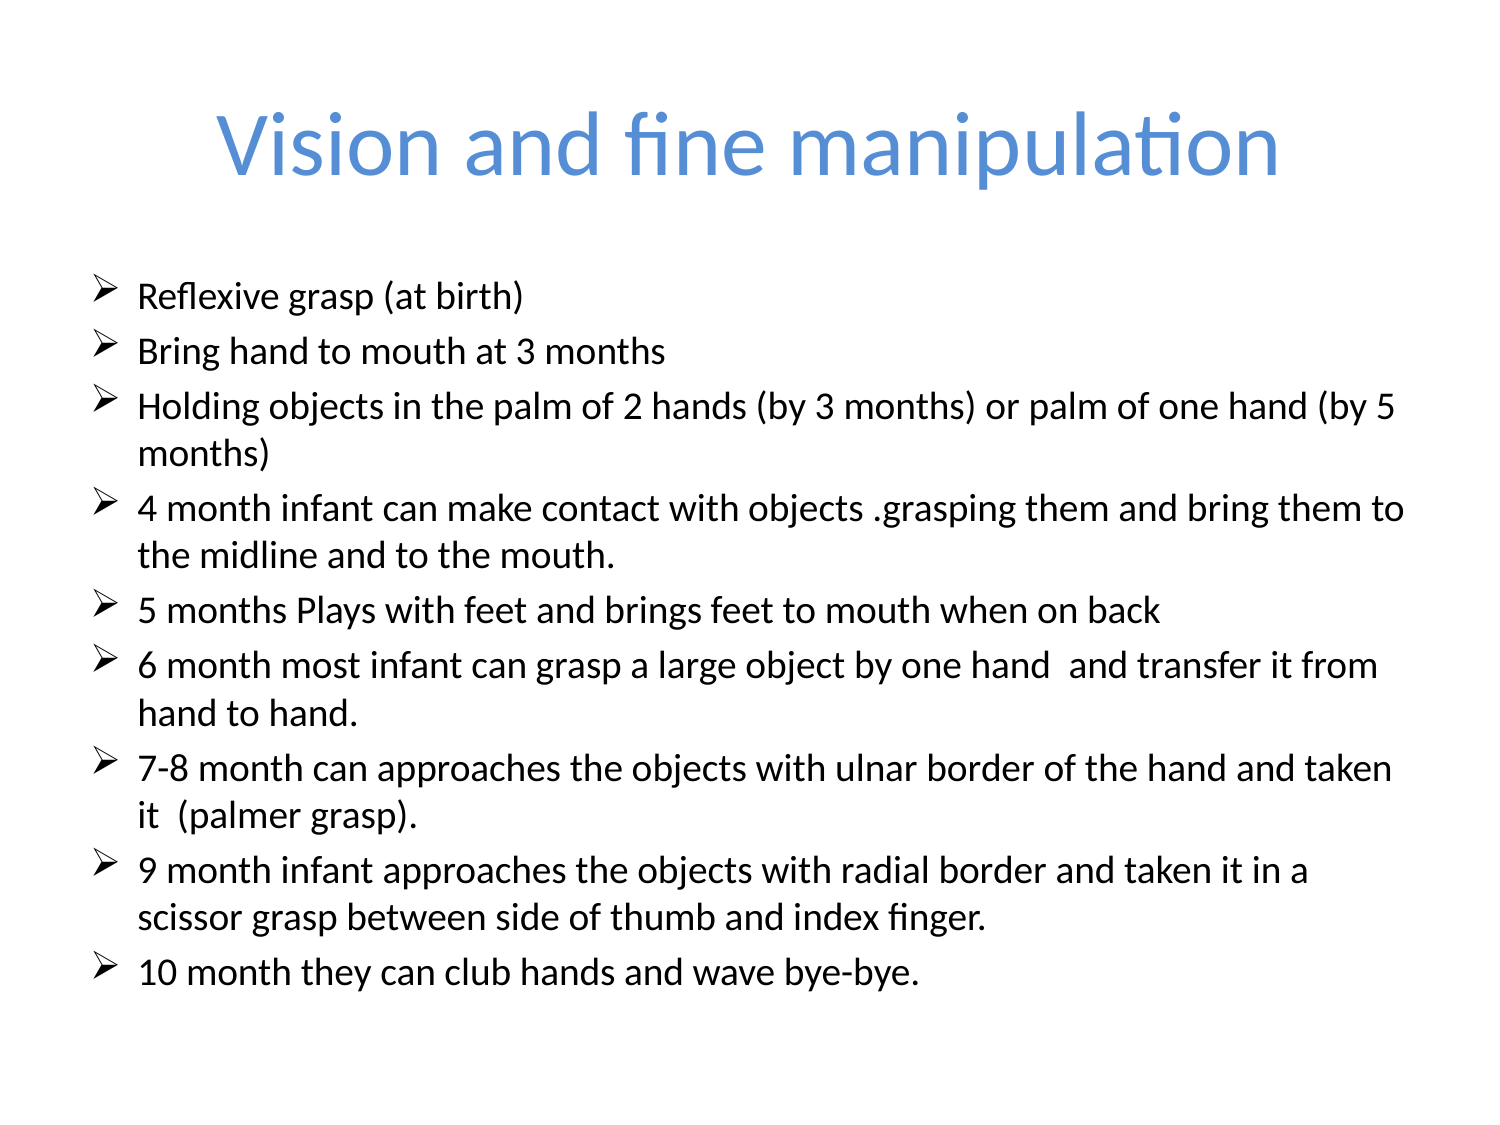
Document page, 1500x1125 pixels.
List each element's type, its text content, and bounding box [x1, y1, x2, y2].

list Reflexive grasp (at birth) Bring hand to mouth at 3 months Holding objects in the palm of 2 hands (by 3 months) or palm of one hand (by 5 months) 4 month infant can make contact with objects .grasping them and bring them to the midline and to the mouth. 5 months Plays with feet and brings feet to mouth when on back 6 month most infant can grasp a large object by one hand and transfer it from hand to hand. 7-8 month can approaches the objects with ulnar border of the hand and taken it (palmer grasp). 9 month infant approaches the objects with radial border and taken it in a scissor grasp between side of thumb and index finger. 10 month they can club hands and wave bye-bye. [75, 262, 1425, 1005]
title Vision and fine manipulation [75, 45, 1425, 233]
